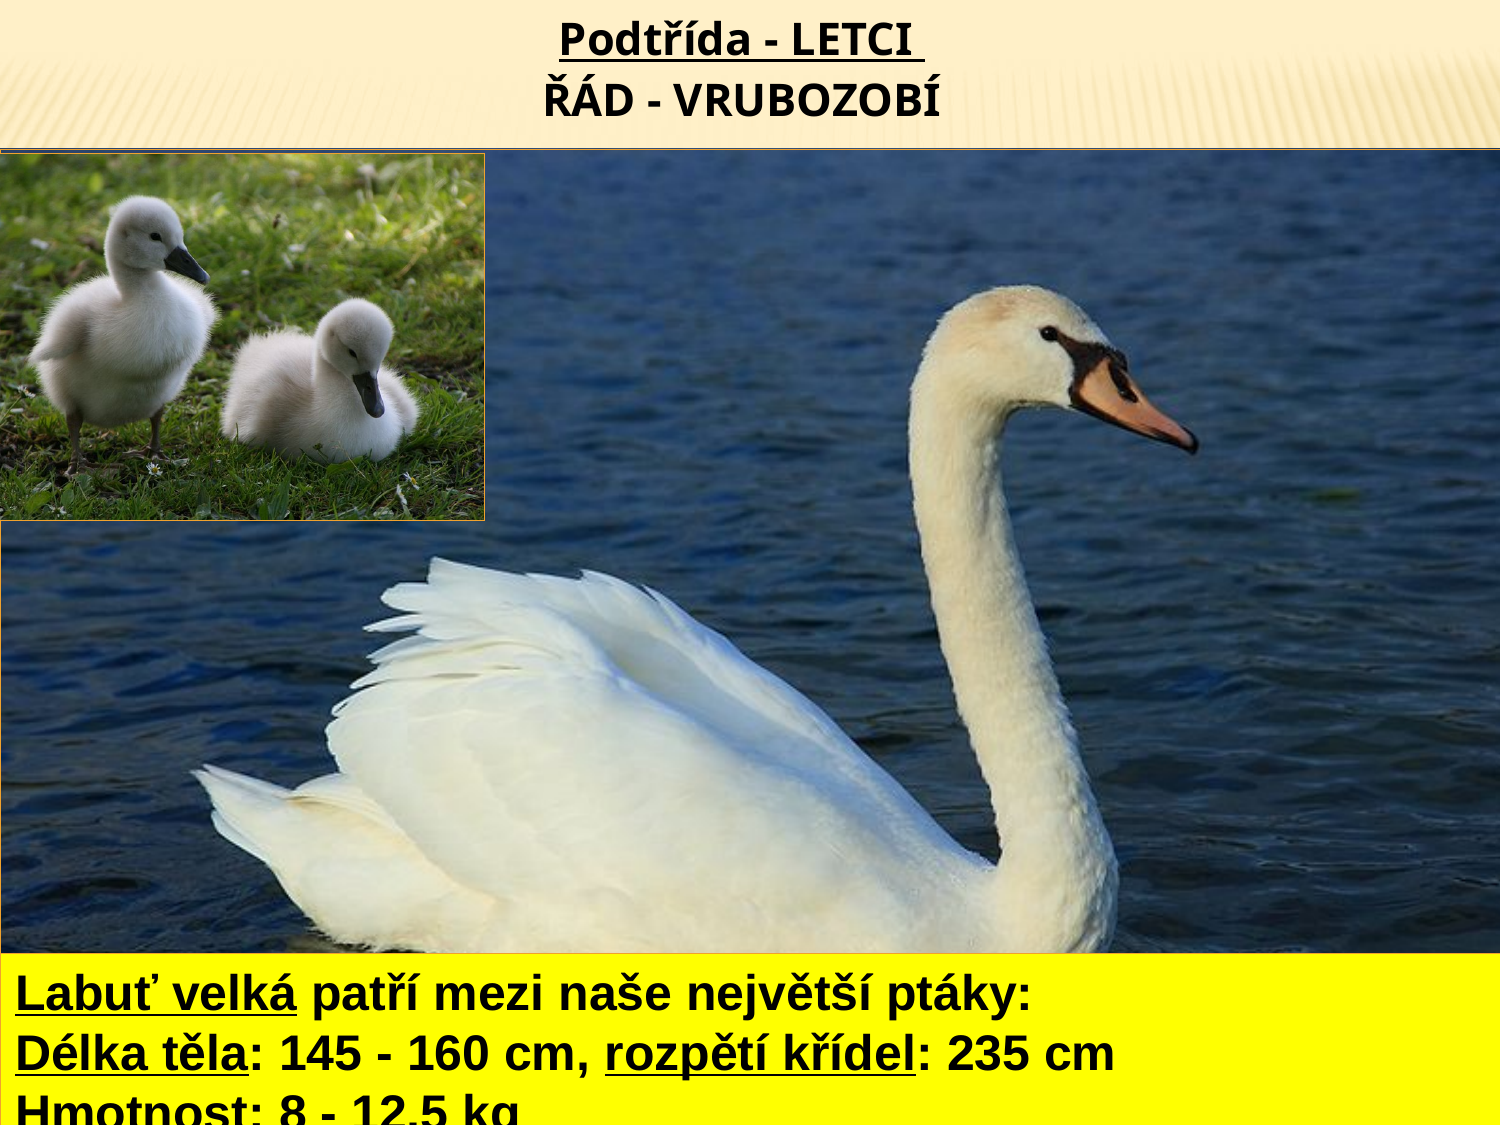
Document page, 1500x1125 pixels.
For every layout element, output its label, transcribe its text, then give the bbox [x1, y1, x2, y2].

picture [0, 148, 1500, 1125]
title Podtřída - LETCI Řád - VRUBOZOBÍ [29, 0, 1455, 138]
